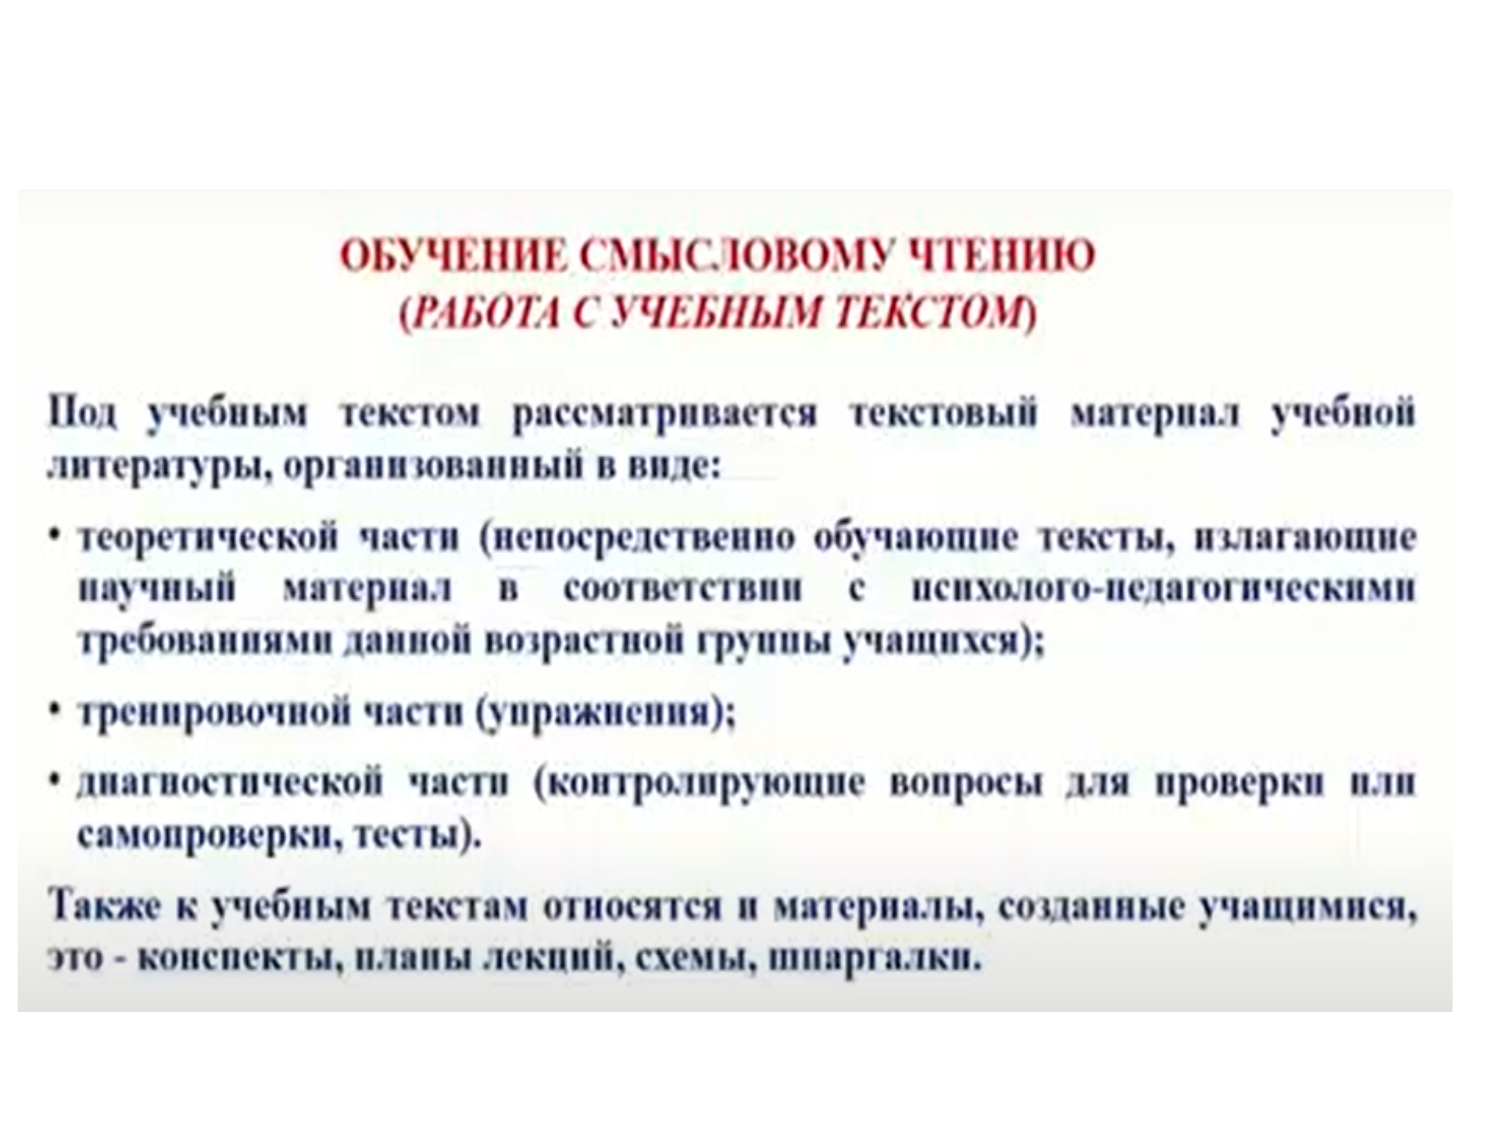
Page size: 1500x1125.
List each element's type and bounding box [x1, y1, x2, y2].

picture [17, 189, 1453, 1012]
